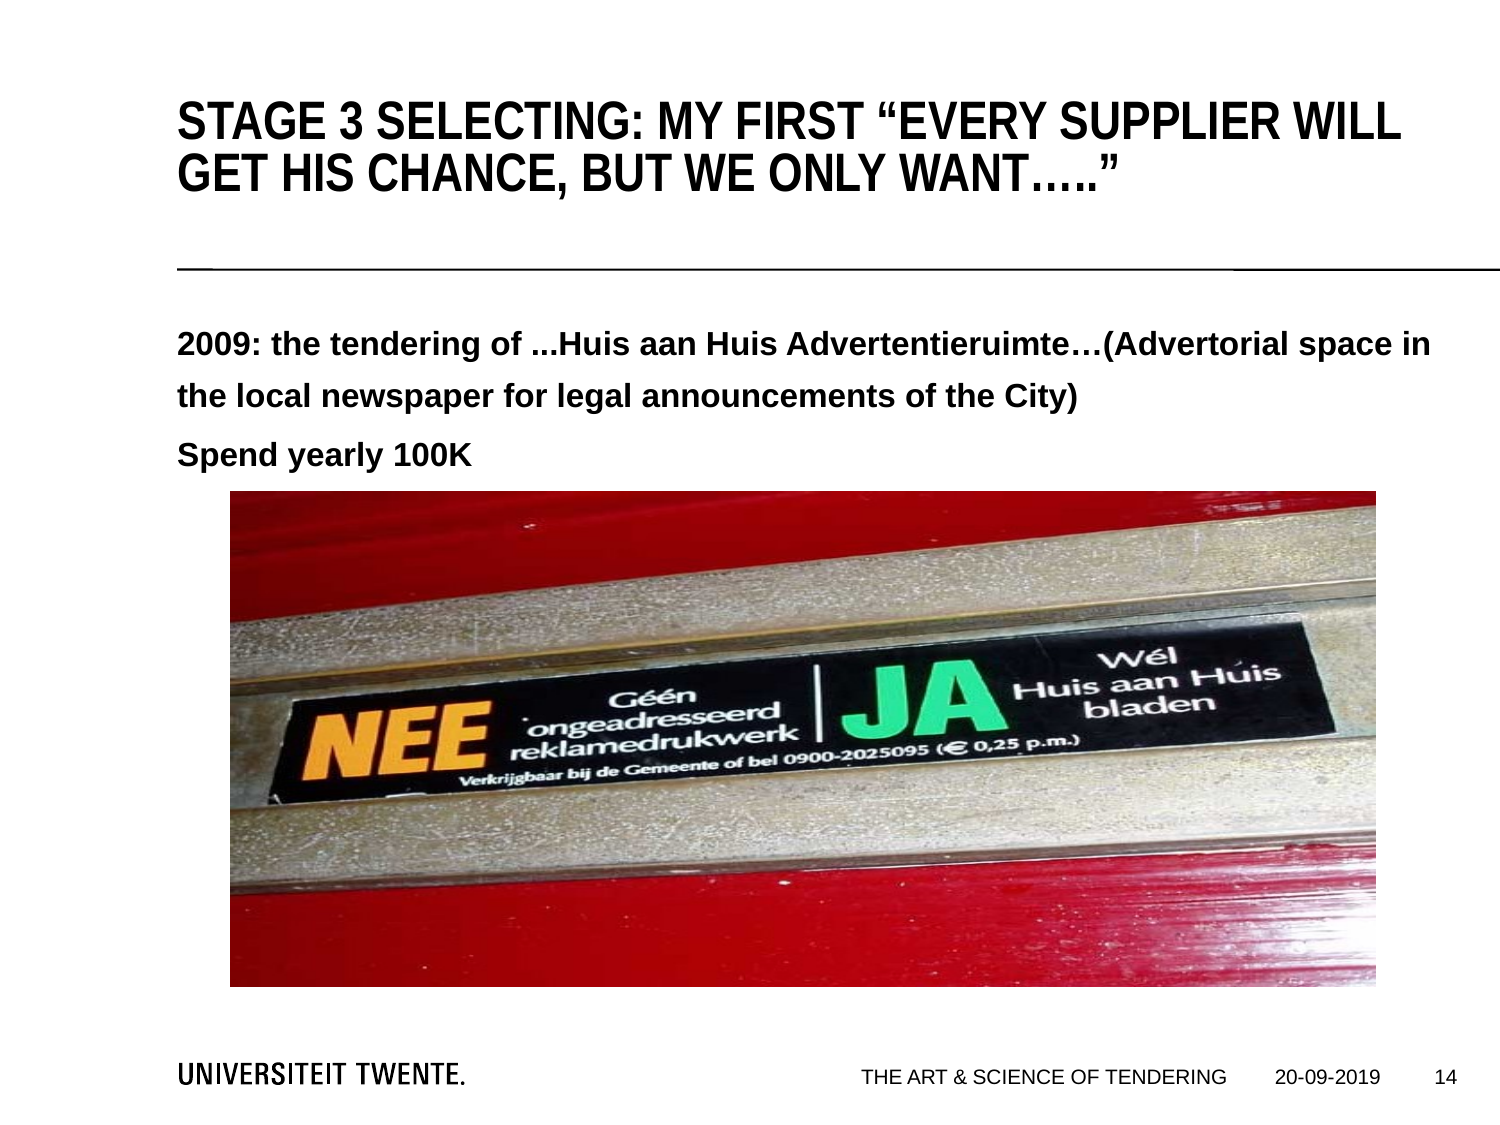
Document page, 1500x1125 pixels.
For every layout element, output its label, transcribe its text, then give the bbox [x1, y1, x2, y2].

list 2009: the tendering of ...Huis aan Huis Advertentieruimte…(Advertorial space in the local newspaper for legal announcements of the City) Spend yearly 100K [176, 302, 1458, 887]
footer THE ART & SCIENCE OF TENDERING [580, 1049, 1243, 1125]
list Stage 3 selecting: My first “every supplier will get his chance, but we only want…..” [177, 81, 1454, 203]
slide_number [1243, 1049, 1395, 1125]
picture [229, 491, 1377, 988]
slide_number 14 [1395, 1049, 1458, 1125]
